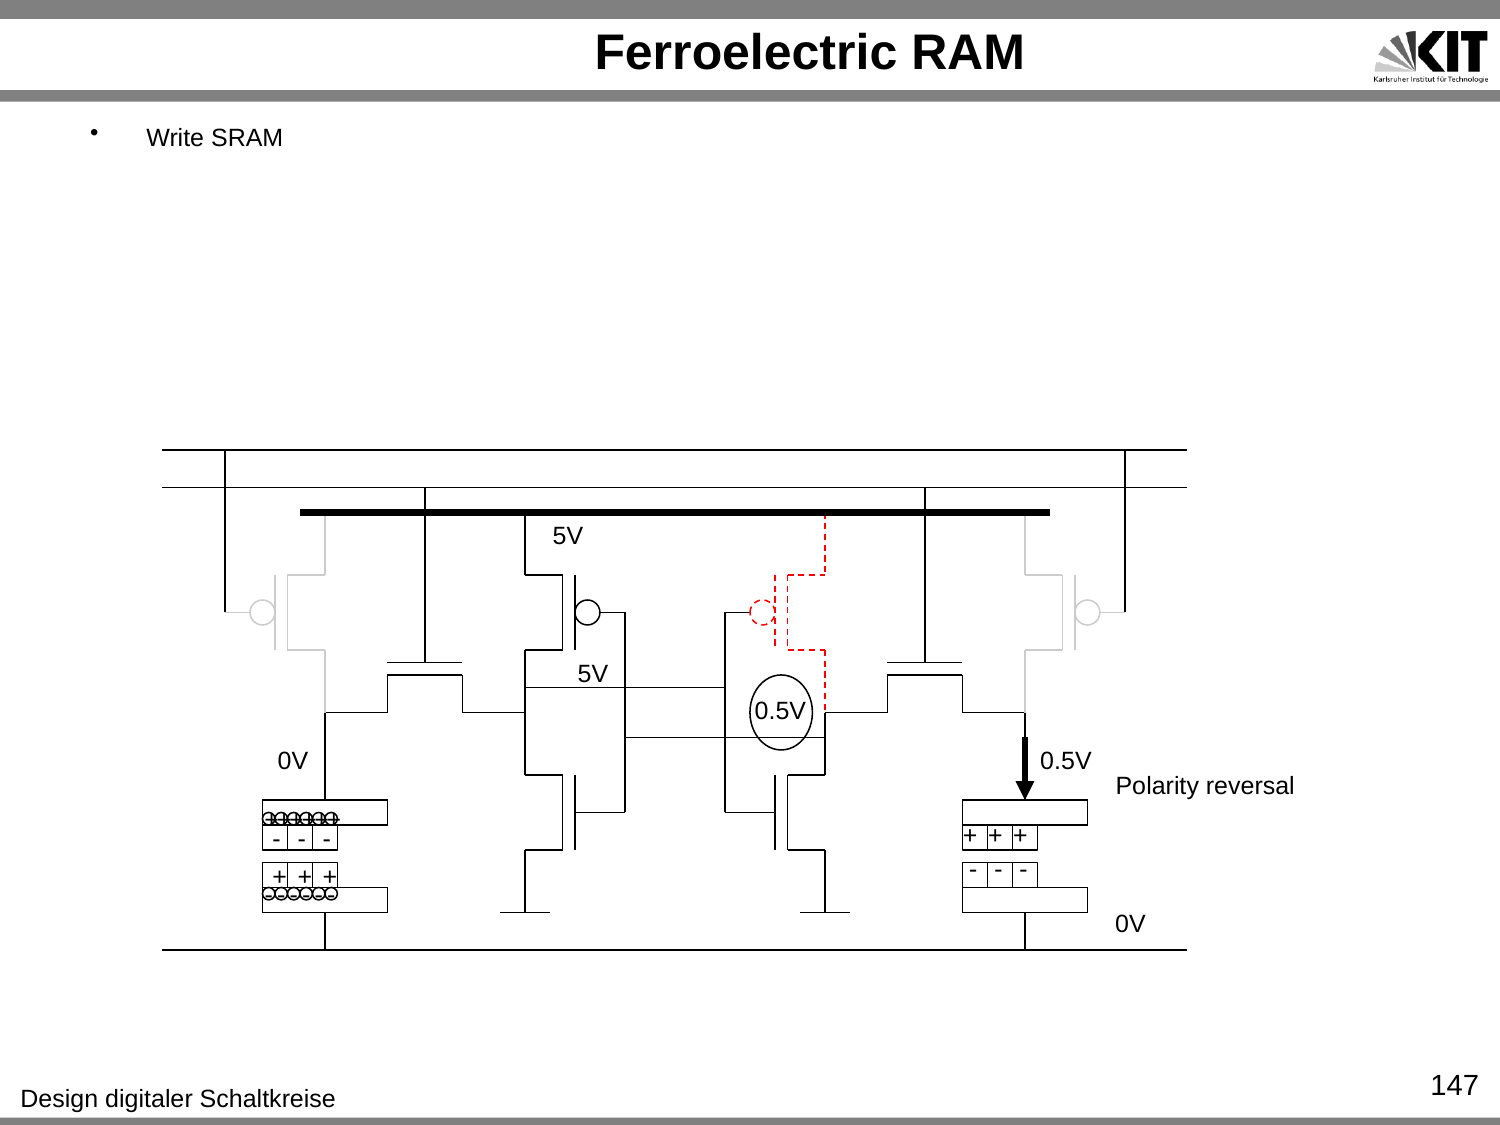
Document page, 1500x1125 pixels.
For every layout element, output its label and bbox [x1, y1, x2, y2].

list [75, 113, 1425, 213]
title [194, 21, 1425, 79]
text_box [162, 862, 1188, 951]
text_box [1028, 737, 1310, 808]
slide_number [1364, 1058, 1495, 1094]
picture [1374, 31, 1488, 83]
text_box [162, 449, 1188, 913]
text_box [1100, 900, 1161, 945]
